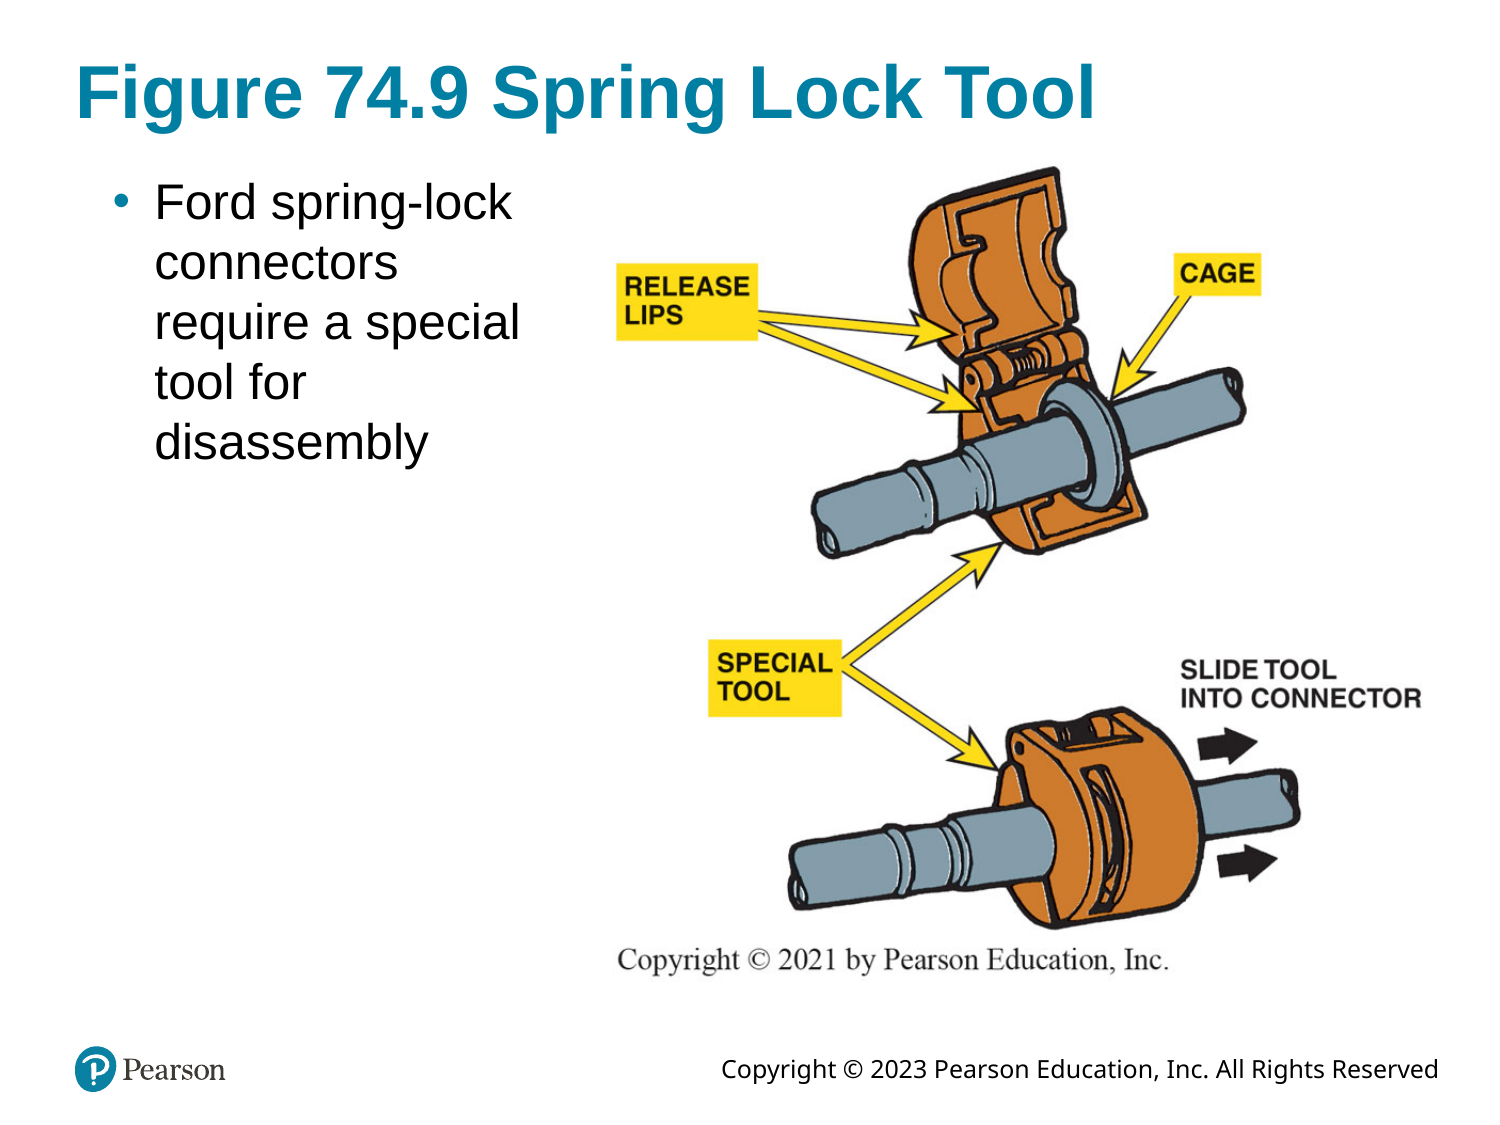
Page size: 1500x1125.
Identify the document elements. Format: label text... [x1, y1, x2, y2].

list Ford spring-lock connectors require a special tool for disassembly [112, 162, 550, 500]
title Figure 74.9 Spring Lock Tool [75, 36, 1425, 143]
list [612, 162, 1426, 982]
